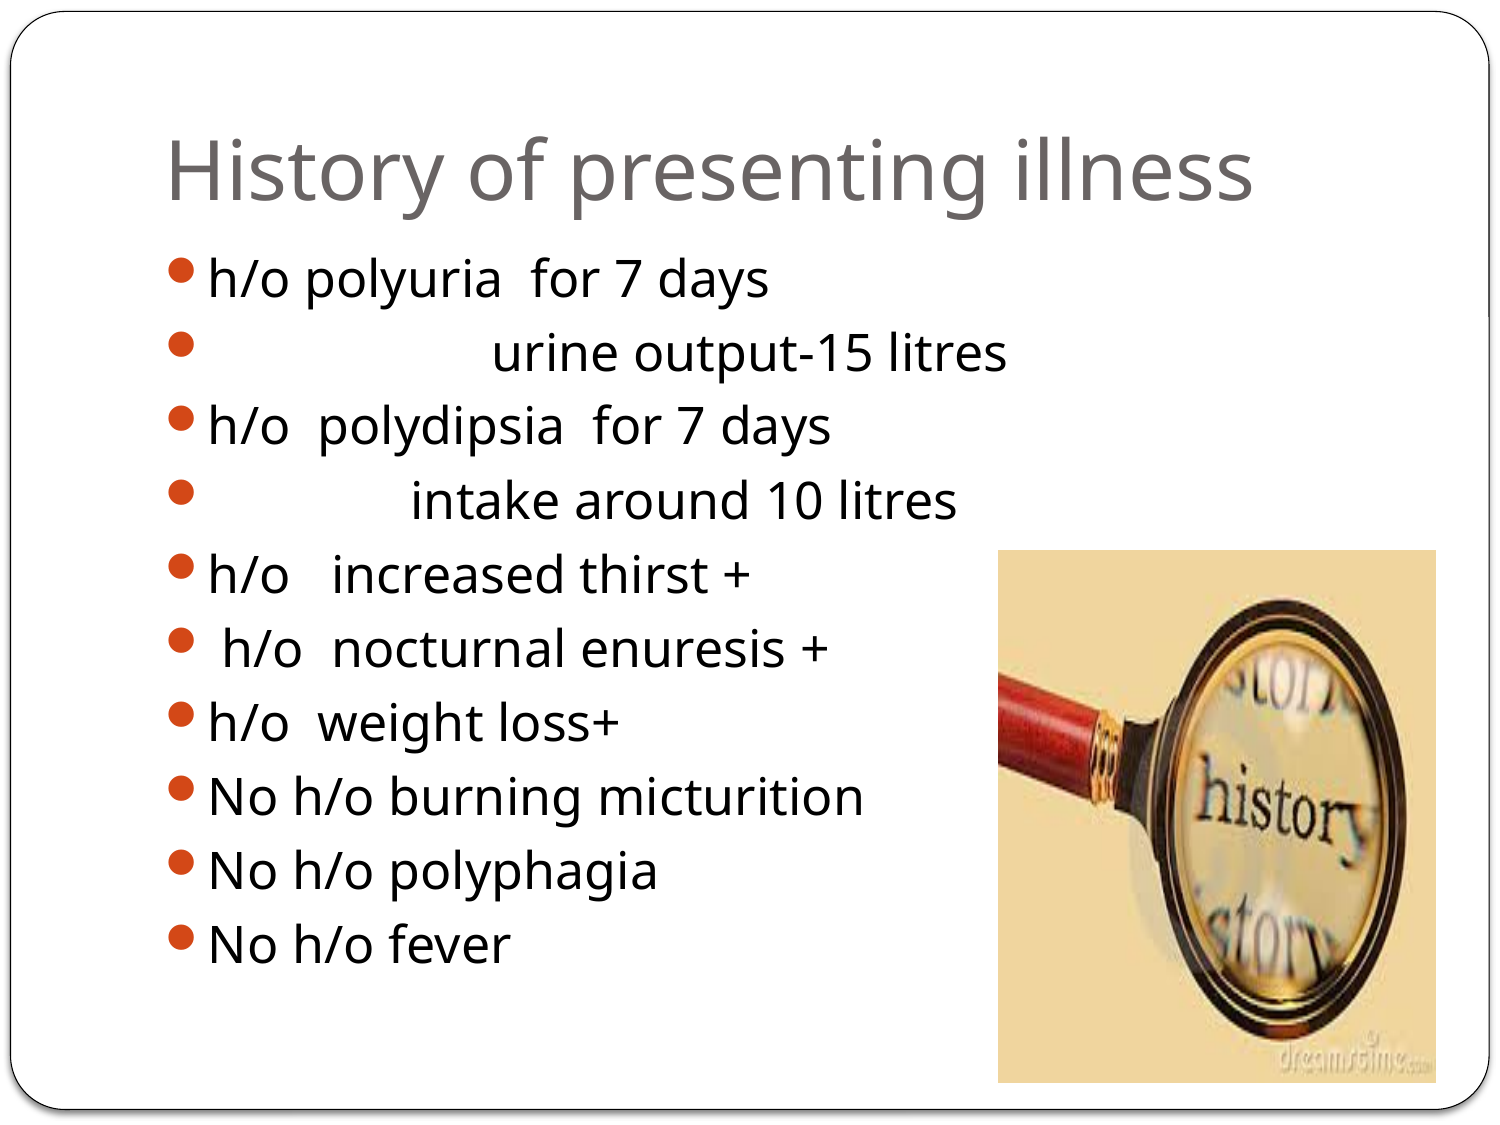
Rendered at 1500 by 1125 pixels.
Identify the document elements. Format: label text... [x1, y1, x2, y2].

list h/o polyuria for 7 days urine output-15 litres h/o polydipsia for 7 days intake around 10 litres h/o increased thirst + h/o nocturnal enuresis + h/o weight loss+ No h/o burning micturition No h/o polyphagia No h/o fever [150, 237, 1425, 988]
picture [997, 550, 1436, 1083]
title History of presenting illness [150, 45, 1425, 233]
